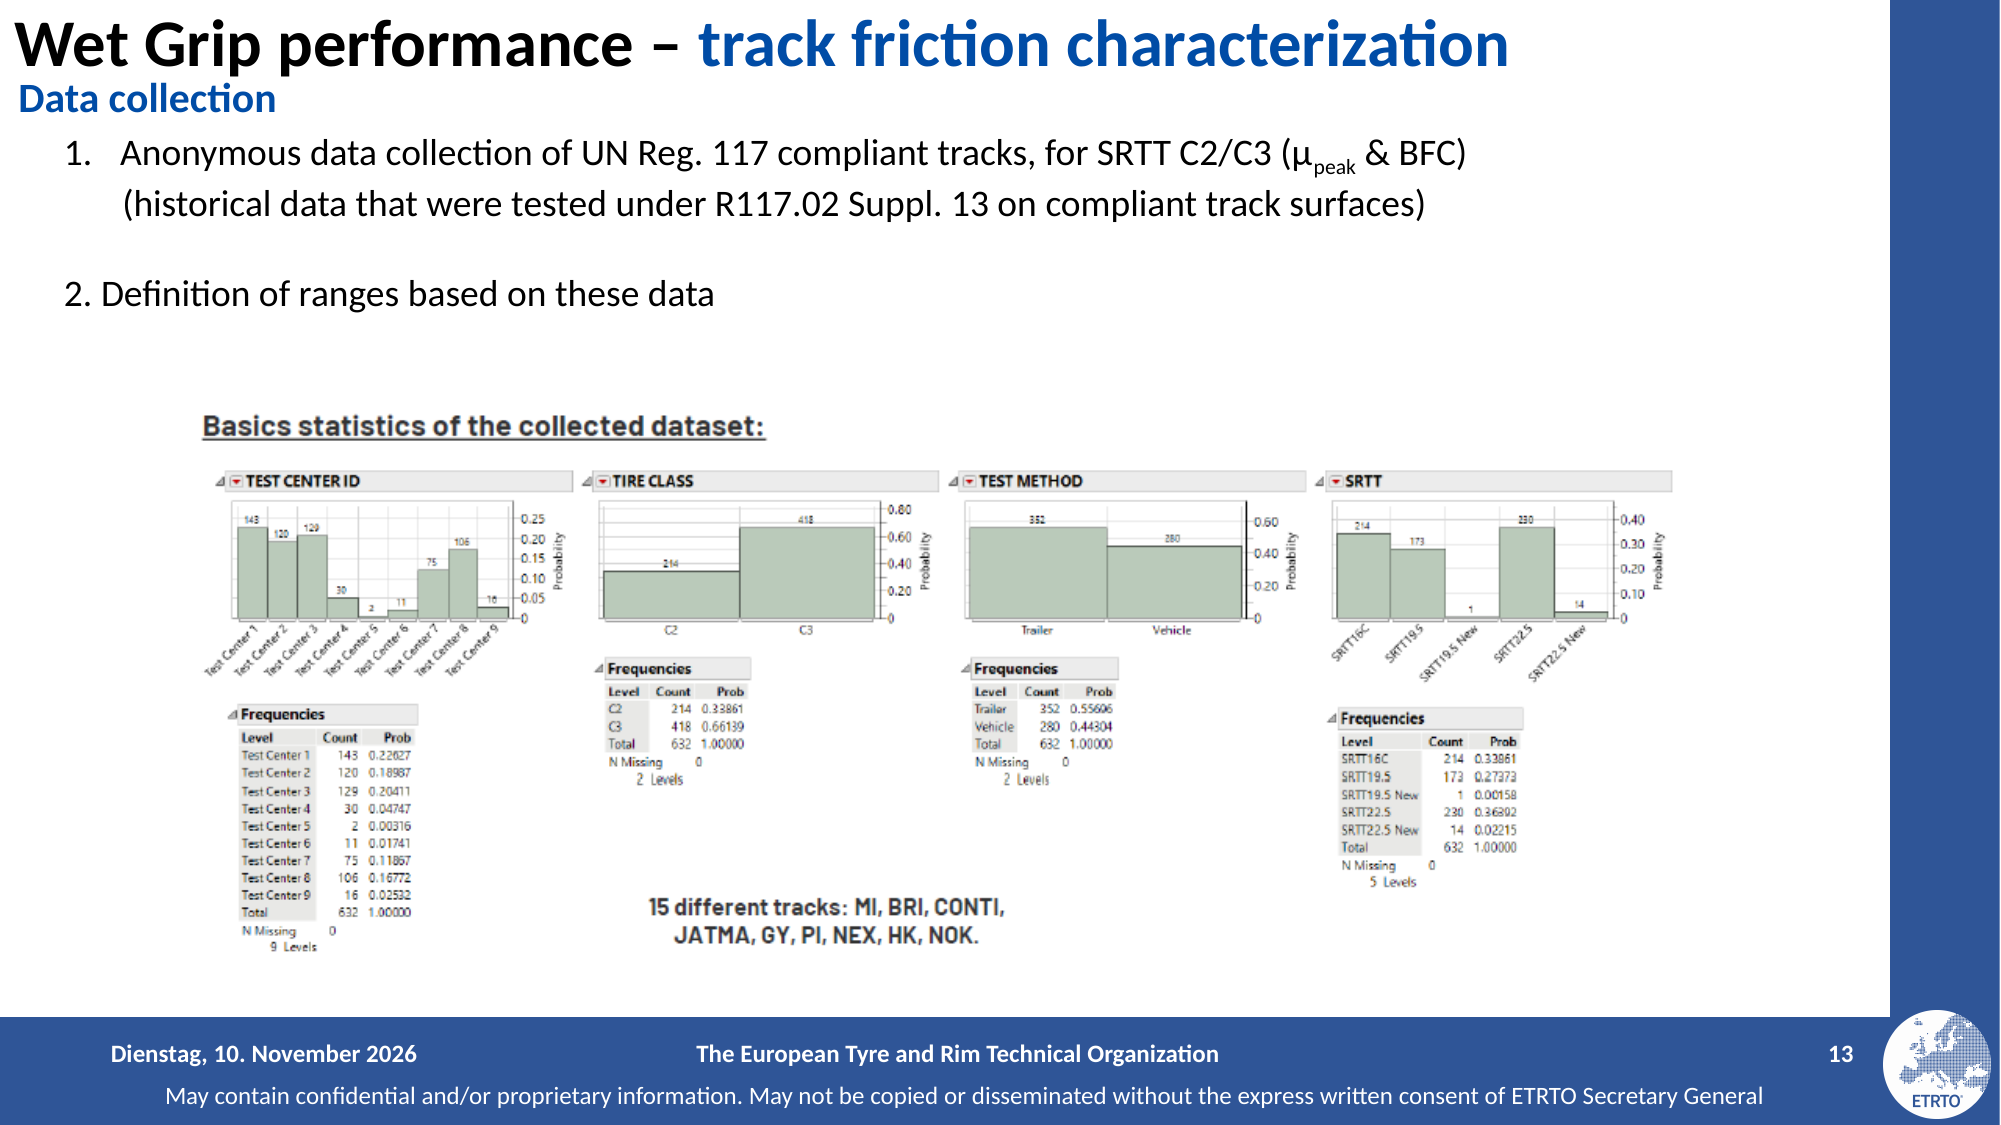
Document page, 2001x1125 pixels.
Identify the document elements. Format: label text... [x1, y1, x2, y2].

text_box Data collection [3, 33, 1729, 166]
footer The European Tyre and Rim Technical Organization [620, 1022, 1296, 1083]
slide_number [95, 1022, 546, 1083]
text_box Anonymous data collection of UN Reg. 117 compliant tracks, for SRTT C2/C3 (μpeak & BFC) (historical data that were tested under R117.02 Suppl. 13 on compliant track surfaces) 2. Definition of ranges based on these data [49, 120, 1775, 322]
picture [1883, 1010, 1991, 1119]
picture [164, 397, 1729, 997]
